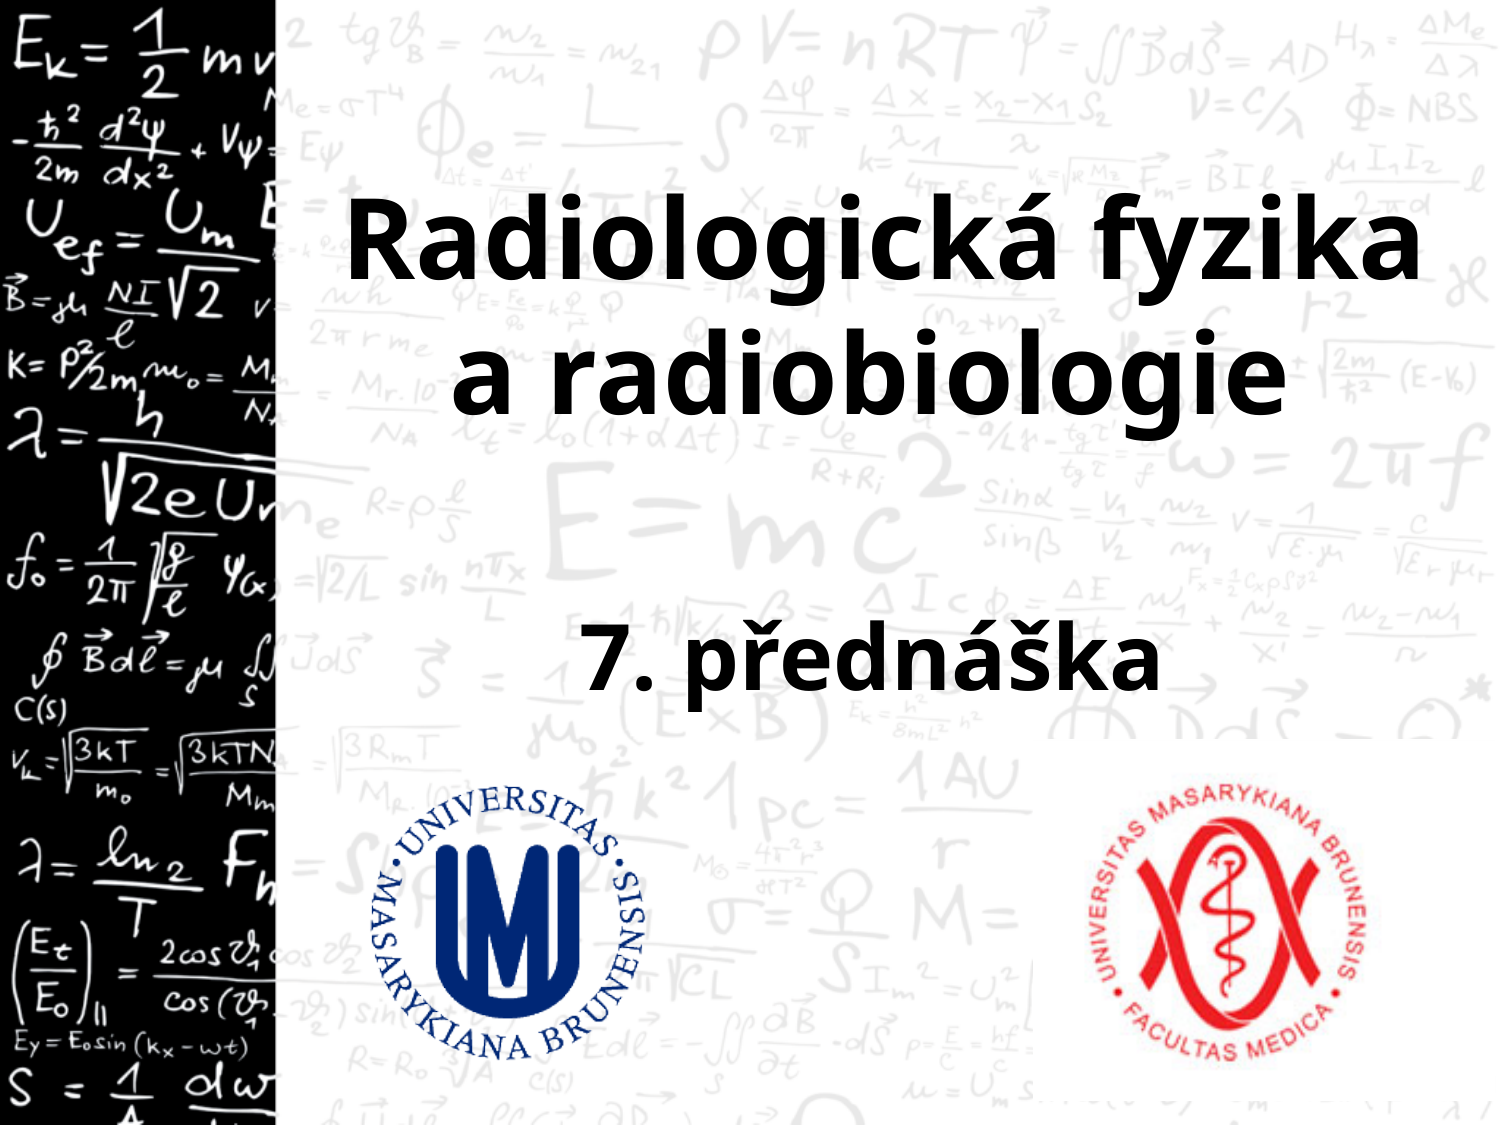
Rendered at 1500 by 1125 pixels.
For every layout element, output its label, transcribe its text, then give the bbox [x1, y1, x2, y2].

text_box 7. přednáška [321, 574, 1447, 716]
picture [0, 0, 1500, 1125]
title Radiologická fyzika a radiobiologie [321, 149, 1447, 445]
